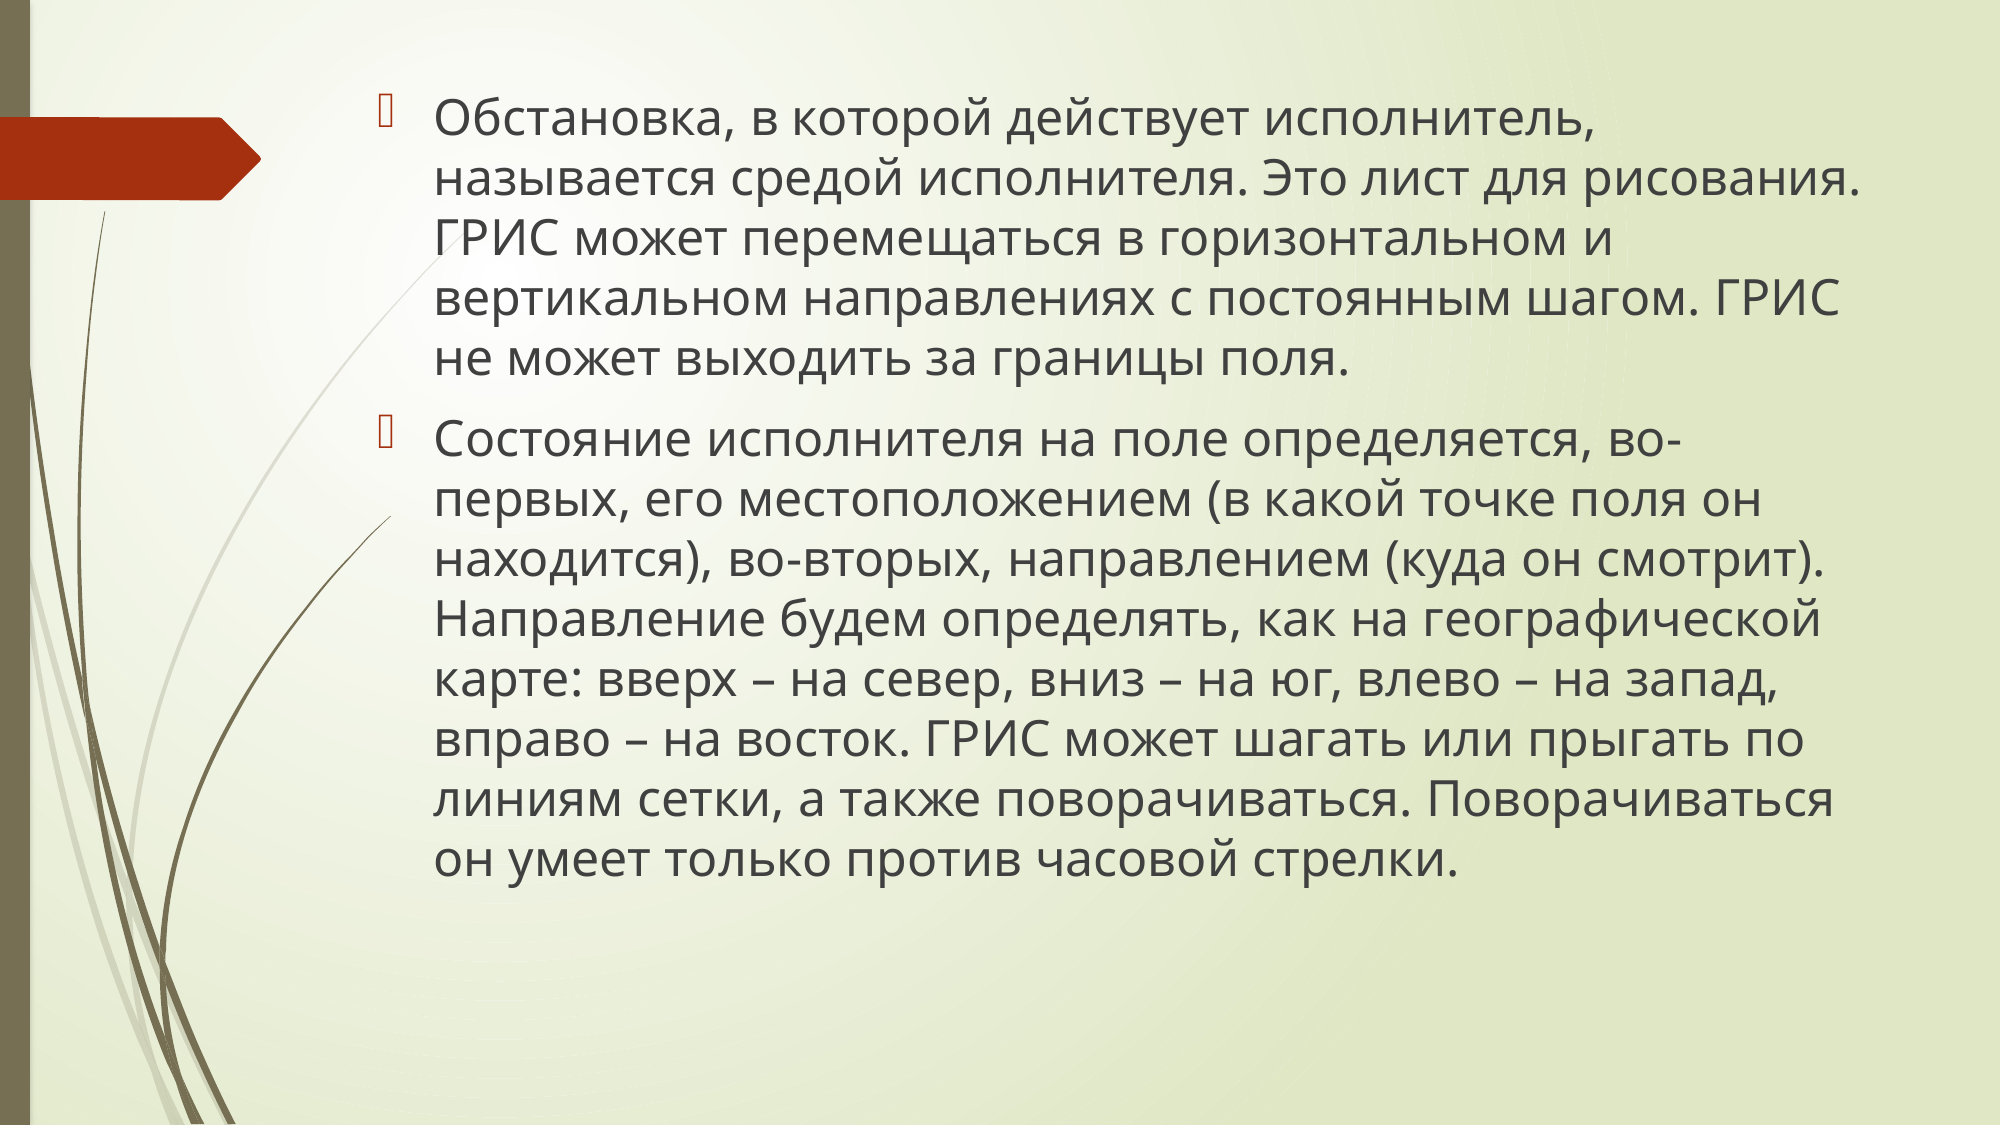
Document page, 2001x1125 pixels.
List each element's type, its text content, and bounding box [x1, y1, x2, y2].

list Обстановка, в которой действует исполнитель, называется средой исполнителя. Это лист для рисования. ГРИС может перемещаться в горизонтальном и вертикальном направлениях с постоянным шагом. ГРИС не может выходить за границы поля. Состояние исполнителя на поле определяется, во-первых, его местоположением (в какой точке поля он находится), во-вторых, направлением (куда он смотрит). Направление будем определять, как на географической карте: вверх – на север, вниз – на юг, влево – на запад, вправо – на восток. ГРИС может шагать или прыгать по линиям сетки, а также поворачиваться. Поворачиваться он умеет только против часовой стрелки. [362, 78, 1891, 964]
